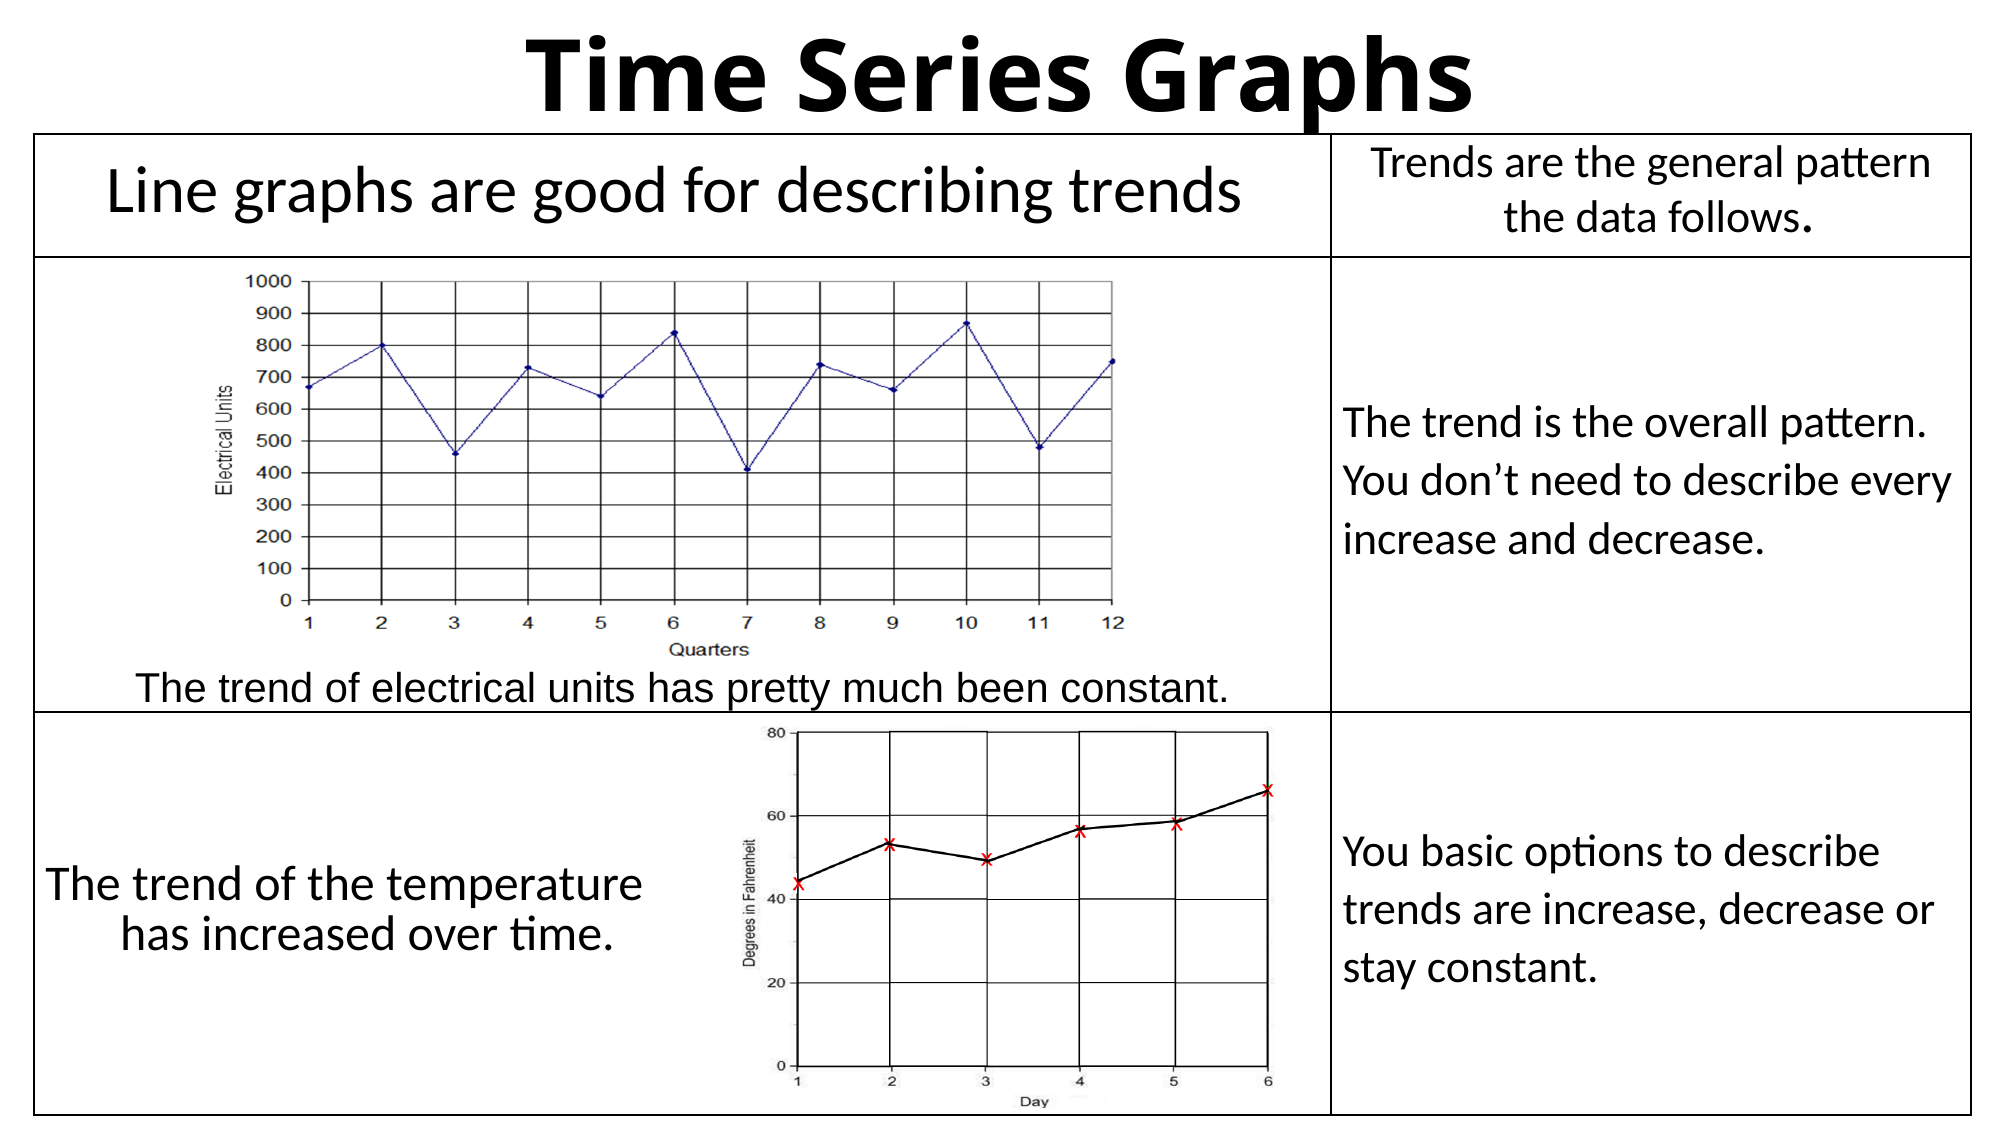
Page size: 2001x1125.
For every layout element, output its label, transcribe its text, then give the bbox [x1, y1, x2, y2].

table_header Line graphs are good for describing trends [35, 139, 1330, 256]
table_cell The trend of electrical units has pretty much been constant. [35, 258, 1330, 711]
table_cell You basic options to describe trends are increase, decrease or stay constant. [1332, 713, 1970, 1114]
table_cell The trend is the overall pattern. You don’t need to describe every increase and decrease. [1332, 258, 1970, 711]
table_cell The trend of the temperature has increased over time. [35, 713, 1330, 1114]
text_box Time Series Graphs [0, 3, 2000, 139]
picture [732, 725, 1290, 1108]
table_header Trends are the general pattern the data follows. [1332, 139, 1970, 256]
picture [210, 269, 1133, 660]
